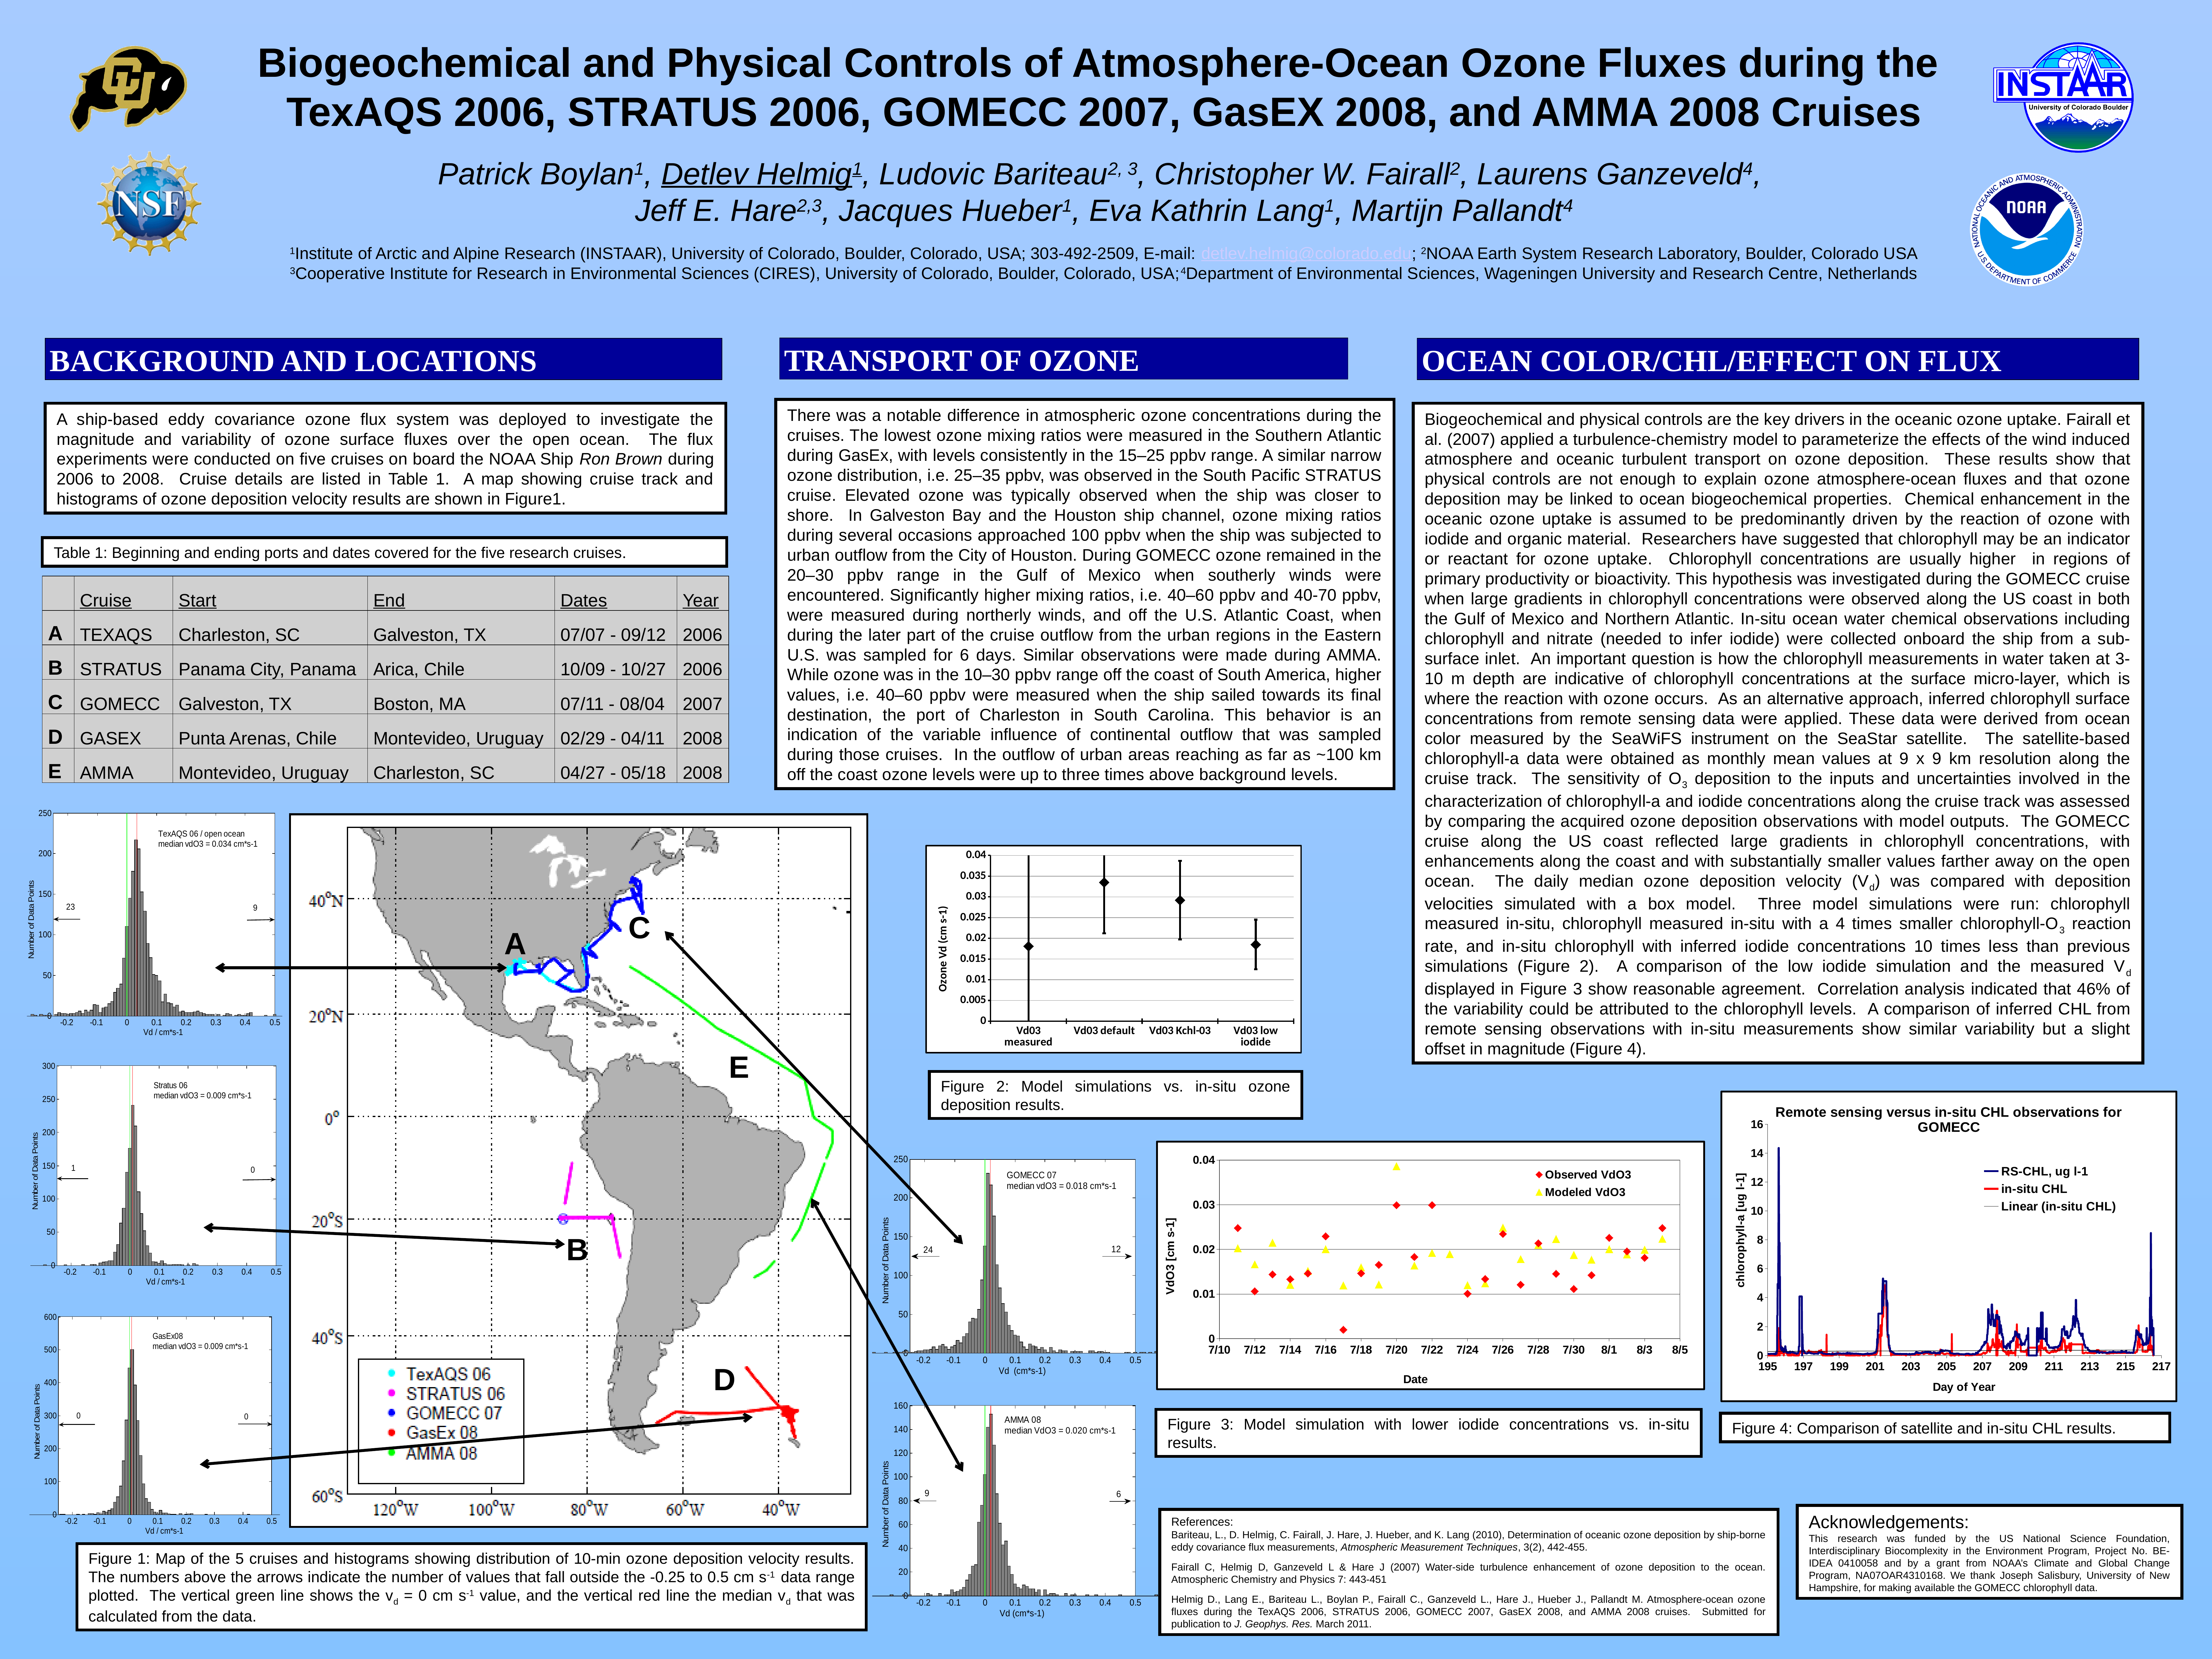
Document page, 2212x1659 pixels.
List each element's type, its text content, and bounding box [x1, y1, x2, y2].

picture [1970, 173, 2084, 286]
picture [872, 1388, 1163, 1622]
table_cell TEXAQS [74, 611, 173, 645]
table_cell 04/27 - 05/18 [555, 748, 677, 782]
table_cell Montevideo, Uruguay [173, 748, 367, 782]
table_cell D [42, 714, 74, 748]
table_cell GOMECC [74, 680, 173, 714]
text_box Table 1: Beginning and ending ports and dates covered for the five research cruises. [42, 537, 727, 566]
text_box References: Bariteau, L., D. Helmig, C. Fairall, J. Hare, J. Hueber, and K. Lang (2010), Determination of oceanic ozone deposition by ship-borne eddy covariance flux measurements, Atmospheric Measurement Techniques, 3(2), 442-455. Fairall C, Helmig D, Ganzeveld L & Hare J (2007) Water-side turbulence enhancement of ozone deposition to the ocean. Atmospheric Chemistry and Physics 7: 443-451 Helmig D., Lang E., Bariteau L., Boylan P., Fairall C., Ganzeveld L., Hare J., Hueber J., Pallandt M. Atmosphere-ocean ozone fluxes during the TexAQS 2006, STRATUS 2006, GOMECC 2007, GasEX 2008, and AMMA 2008 cruises. Submitted for publication to J. Geophys. Res. March 2011. [1159, 1509, 1778, 1635]
text_box Figure 2: Model simulations vs. in-situ ozone deposition results. [964, 1071, 1302, 1119]
text_box Figure 3: Model simulation with lower iodide concentrations vs. in-situ results. [1164, 1409, 1701, 1457]
table_cell 07/07 - 09/12 [555, 611, 677, 645]
text_box Biogeochemical and Physical Controls of Atmosphere-Ocean Ozone Fluxes during the TexAQS 2006, STRATUS 2006, GOMECC 2007, GasEX 2008, and AMMA 2008 Cruises Patrick Boylan1, Detlev Helmig1, Ludovic Bariteau2, 3, Christopher W. Fairall2, Laurens Ganzeveld4, Jeff E. Hare2,3, Jacques Hueber1, Eva Kathrin Lang1, Martijn Pallandt4 1Institute of Arctic and Alpine Research (INSTAAR), University of Colorado, Boulder, Colorado, USA; 303-492-2509, E-mail: detlev.helmig@colorado.edu; 2NOAA Earth System Research Laboratory, Boulder, Colorado USA 3Cooperative Institute for Research in Environmental Sciences (CIRES), University of Colorado, Boulder, Colorado, USA;4Department of Environmental Sciences, Wageningen University and Research Centre, Netherlands [134, 34, 2074, 284]
table_cell B [42, 645, 74, 679]
table_cell AMMA [74, 748, 173, 782]
table_cell Boston, MA [368, 680, 555, 714]
table_header End [368, 576, 555, 610]
table_header Cruise [74, 576, 173, 610]
table_cell 02/29 - 04/11 [555, 714, 677, 748]
chart [1720, 1090, 2178, 1402]
picture [27, 806, 282, 1038]
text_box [203, 1227, 565, 1245]
chart [1156, 1140, 1705, 1390]
table_cell Charleston, SC [173, 611, 367, 645]
text_box BACKGROUND AND LOCATIONS [45, 338, 722, 380]
table_cell 2008 [677, 748, 728, 782]
table_cell 2006 [677, 645, 728, 679]
picture [963, 1142, 1156, 1379]
table_cell 2006 [677, 611, 728, 645]
text_box TRANSPORT OF OZONE [779, 338, 1348, 379]
table_cell GASEX [74, 714, 173, 748]
table_cell 10/09 - 10/27 [555, 645, 677, 679]
picture [1993, 42, 2143, 163]
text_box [199, 1417, 753, 1465]
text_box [811, 1246, 963, 1472]
table_header [42, 576, 74, 610]
table_cell 07/11 - 08/04 [555, 680, 677, 714]
table_header Dates [555, 576, 677, 610]
chart [925, 845, 1302, 1054]
text_box Figure 4: Comparison of satellite and in-situ CHL results. [1720, 1413, 2170, 1442]
table_cell E [42, 748, 74, 782]
table_header Start [173, 576, 367, 610]
table_cell C [42, 680, 74, 714]
table_cell STRATUS [74, 645, 173, 679]
table_cell Punta Arenas, Chile [173, 714, 367, 748]
text_box Acknowledgements: This research was funded by the US National Science Foundation, Interdisciplinary Biocomplexity in the Environment Program, Project No. BE-IDEA 0410058 and by a grant from NOAA’s Climate and Global Change Program, NA07OAR4310168. We thank Joseph Salisbury, University of New Hampshire, for making available the GOMECC chlorophyll data. [1797, 1505, 2182, 1598]
table_cell Charleston, SC [368, 748, 555, 782]
table_cell Montevideo, Uruguay [368, 714, 555, 748]
text_box OCEAN COLOR/CHL/EFFECT ON FLUX [1417, 338, 2139, 380]
picture [30, 1060, 282, 1286]
table_header Year [677, 576, 728, 610]
table_cell Galveston, TX [173, 680, 367, 714]
picture [29, 1309, 280, 1538]
picture [96, 150, 203, 257]
table_cell Galveston, TX [368, 611, 555, 645]
text_box A ship-based eddy covariance ozone flux system was deployed to investigate the magnitude and variability of ozone surface fluxes over the open ocean. The flux experiments were conducted on five cruises on board the NOAA Ship Ron Brown during 2006 to 2008. Cruise details are listed in Table 1. A map showing cruise track and histograms of ozone deposition velocity results are shown in Figure1. [45, 403, 726, 513]
table_cell Panama City, Panama [173, 645, 367, 679]
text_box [665, 931, 963, 1245]
picture [69, 46, 187, 132]
text_box There was a notable difference in atmospheric ozone concentrations during the cruises. The lowest ozone mixing ratios were measured in the Southern Atlantic during GasEx, with levels consistently in the 15–25 ppbv range. A similar narrow ozone distribution, i.e. 25–35 ppbv, was observed in the South Pacific STRATUS cruise. Elevated ozone was typically observed when the ship was closer to shore. In Galveston Bay and the Houston ship channel, ozone mixing ratios during several occasions approached 100 ppbv when the ship was subjected to urban outflow from the City of Houston. During GOMECC ozone remained in the 20–30 ppbv range in the Gulf of Mexico when southerly winds were encountered. Significantly higher mixing ratios, i.e. 40–60 ppbv and 40-70 ppbv, were measured during northerly winds, and off the U.S. Atlantic Coast, when during the later part of the cruise outflow from the urban regions in the Eastern U.S. was sampled for 6 days. Similar observations were made during AMMA. While ozone was in the 10–30 ppbv range off the coast of South America, higher values, i.e. 40–60 ppbv were measured when the ship sailed towards its final destination, the port of Charleston in South Carolina. This behavior is an indication of the variable influence of continental outflow that was sampled during those cruises. In the outflow of urban areas reaching as far as ~100 km off the coast ozone levels were up to three times above background levels. [775, 399, 1394, 789]
table_cell A [42, 611, 74, 645]
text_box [291, 815, 867, 1526]
text_box Figure 1: Map of the 5 cruises and histograms showing distribution of 10-min ozone deposition velocity results. The numbers above the arrows indicate the number of values that fall outside the -0.25 to 0.5 cm s-1 data range plotted. The vertical green line shows the vd = 0 cm s-1 value, and the vertical red line the median vd that was calculated from the data. [77, 1543, 866, 1630]
text_box Biogeochemical and physical controls are the key drivers in the oceanic ozone uptake. Fairall et al. (2007) applied a turbulence-chemistry model to parameterize the effects of the wind induced atmosphere and oceanic turbulent transport on ozone deposition. These results show that physical controls are not enough to explain ozone atmosphere-ocean fluxes and that ozone deposition may be linked to ocean biogeochemical properties. Chemical enhancement in the oceanic ozone uptake is assumed to be predominantly driven by the reaction of ozone with iodide and organic material. Researchers have suggested that chlorophyll may be an indicator or reactant for ozone uptake. Chlorophyll concentrations are usually higher in regions of primary productivity or bioactivity. This hypothesis was investigated during the GOMECC cruise when large gradients in chlorophyll concentrations were observed along the US coast in both the Gulf of Mexico and Northern Atlantic. In-situ ocean water chemical observations including chlorophyll and nitrate (needed to infer iodide) were collected onboard the ship from a sub-surface inlet. An important question is how the chlorophyll measurements in water taken at 3-10 m depth are indicative of chlorophyll concentrations at the surface micro-layer, which is where the reaction with ozone occurs. As an alternative approach, inferred chlorophyll surface concentrations from remote sensing data were applied. These data were derived from ocean color measured by the SeaWiFS instrument on the SeaStar satellite. The satellite-based chlorophyll-a data were obtained as monthly mean values at 9 x 9 km resolution along the cruise track. The sensitivity of O3 deposition to the inputs and uncertainties involved in the characterization of chlorophyll-a and iodide concentrations along the cruise track was assessed by comparing the acquired ozone deposition observations with model outputs. The GOMECC cruise along the US coast reflected large gradients in chlorophyll concentrations, with enhancements along the coast and with substantially smaller values farther away on the open ocean. The daily median ozone deposition velocity (Vd) was compared with deposition velocities simulated with a box model. Three model simulations were run: chlorophyll measured in-situ, chlorophyll measured in-situ with a 4 times smaller chlorophyll-O3 reaction rate, and in-situ chlorophyll with inferred iodide concentrations 10 times less than previous simulations (Figure 2). A comparison of the low iodide simulation and the measured Vd displayed in Figure 3 show reasonable agreement. Correlation analysis indicated that 46% of the variability could be attributed to the chlorophyll levels. A comparison of inferred CHL from remote sensing observations with in-situ measurements show similar variability but a slight offset in magnitude (Figure 4). [1413, 403, 2143, 1063]
table_cell Arica, Chile [368, 645, 555, 679]
table_cell 2007 [677, 680, 728, 714]
table_cell 2008 [677, 714, 728, 748]
